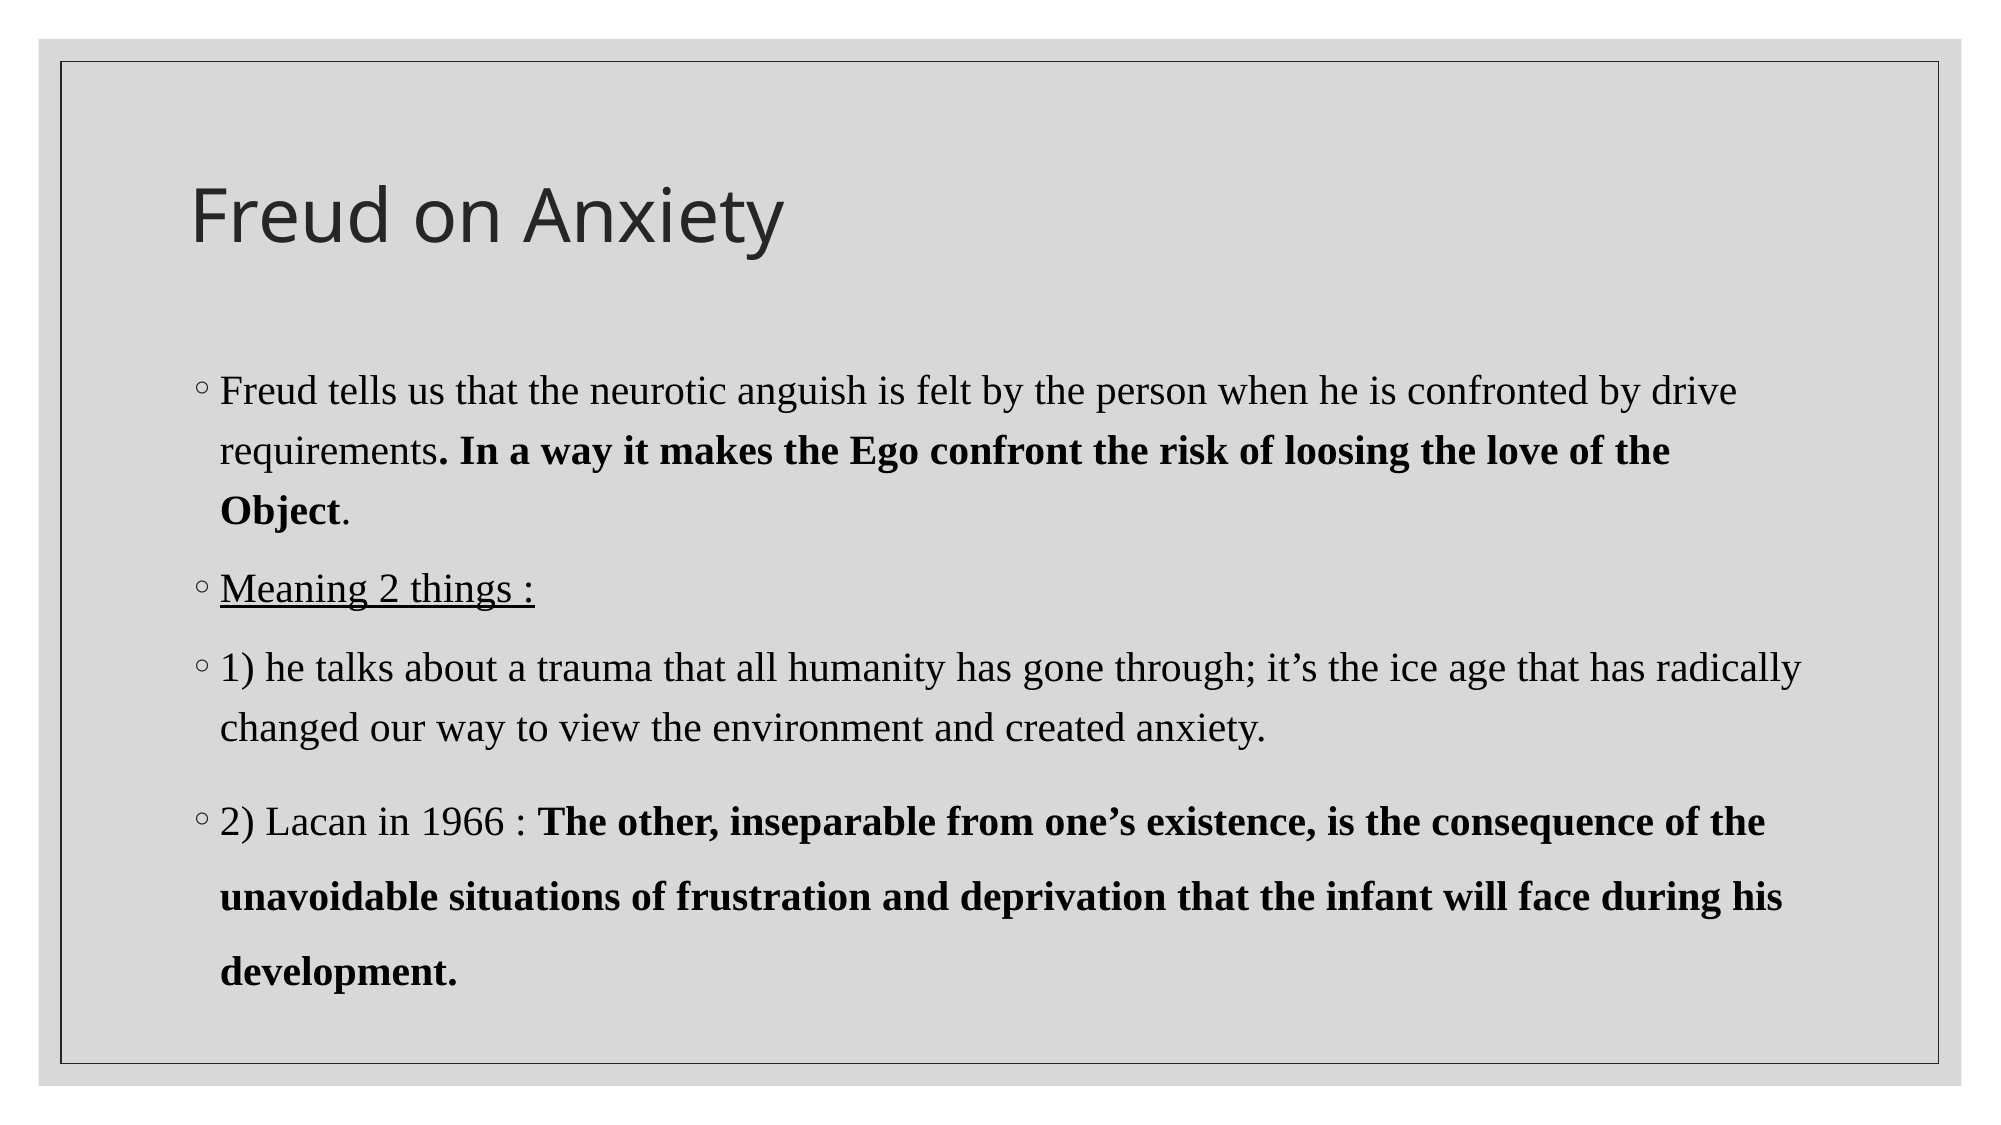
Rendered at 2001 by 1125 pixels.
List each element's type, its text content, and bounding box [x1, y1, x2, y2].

list Freud tells us that the neurotic anguish is felt by the person when he is confronted by drive requirements. In a way it makes the Ego confront the risk of loosing the love of the Object. Meaning 2 things : 1) he talks about a trauma that all humanity has gone through; it’s the ice age that has radically changed our way to view the environment and created anxiety. 2) Lacan in 1966 : The other, inseparable from one’s existence, is the consequence of the unavoidable situations of frustration and deprivation that the infant will face during his development. [174, 345, 1825, 977]
title Freud on Anxiety [174, 105, 1825, 331]
